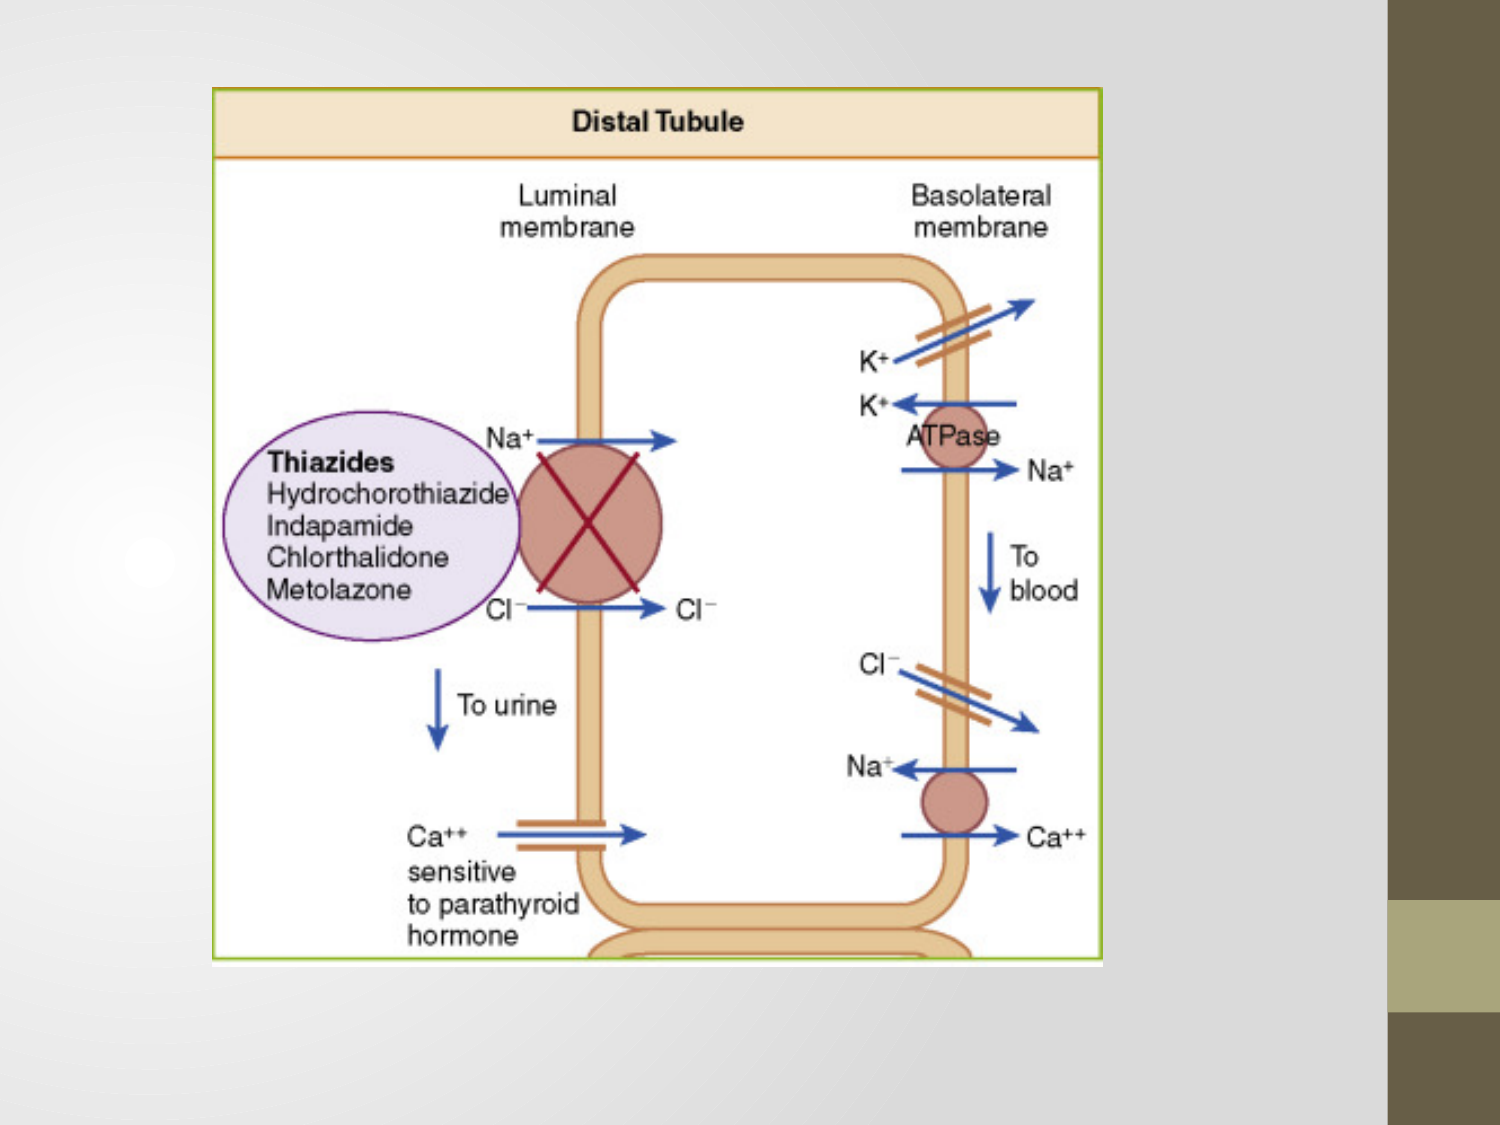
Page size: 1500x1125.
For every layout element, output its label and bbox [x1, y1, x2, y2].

picture [211, 86, 1104, 967]
